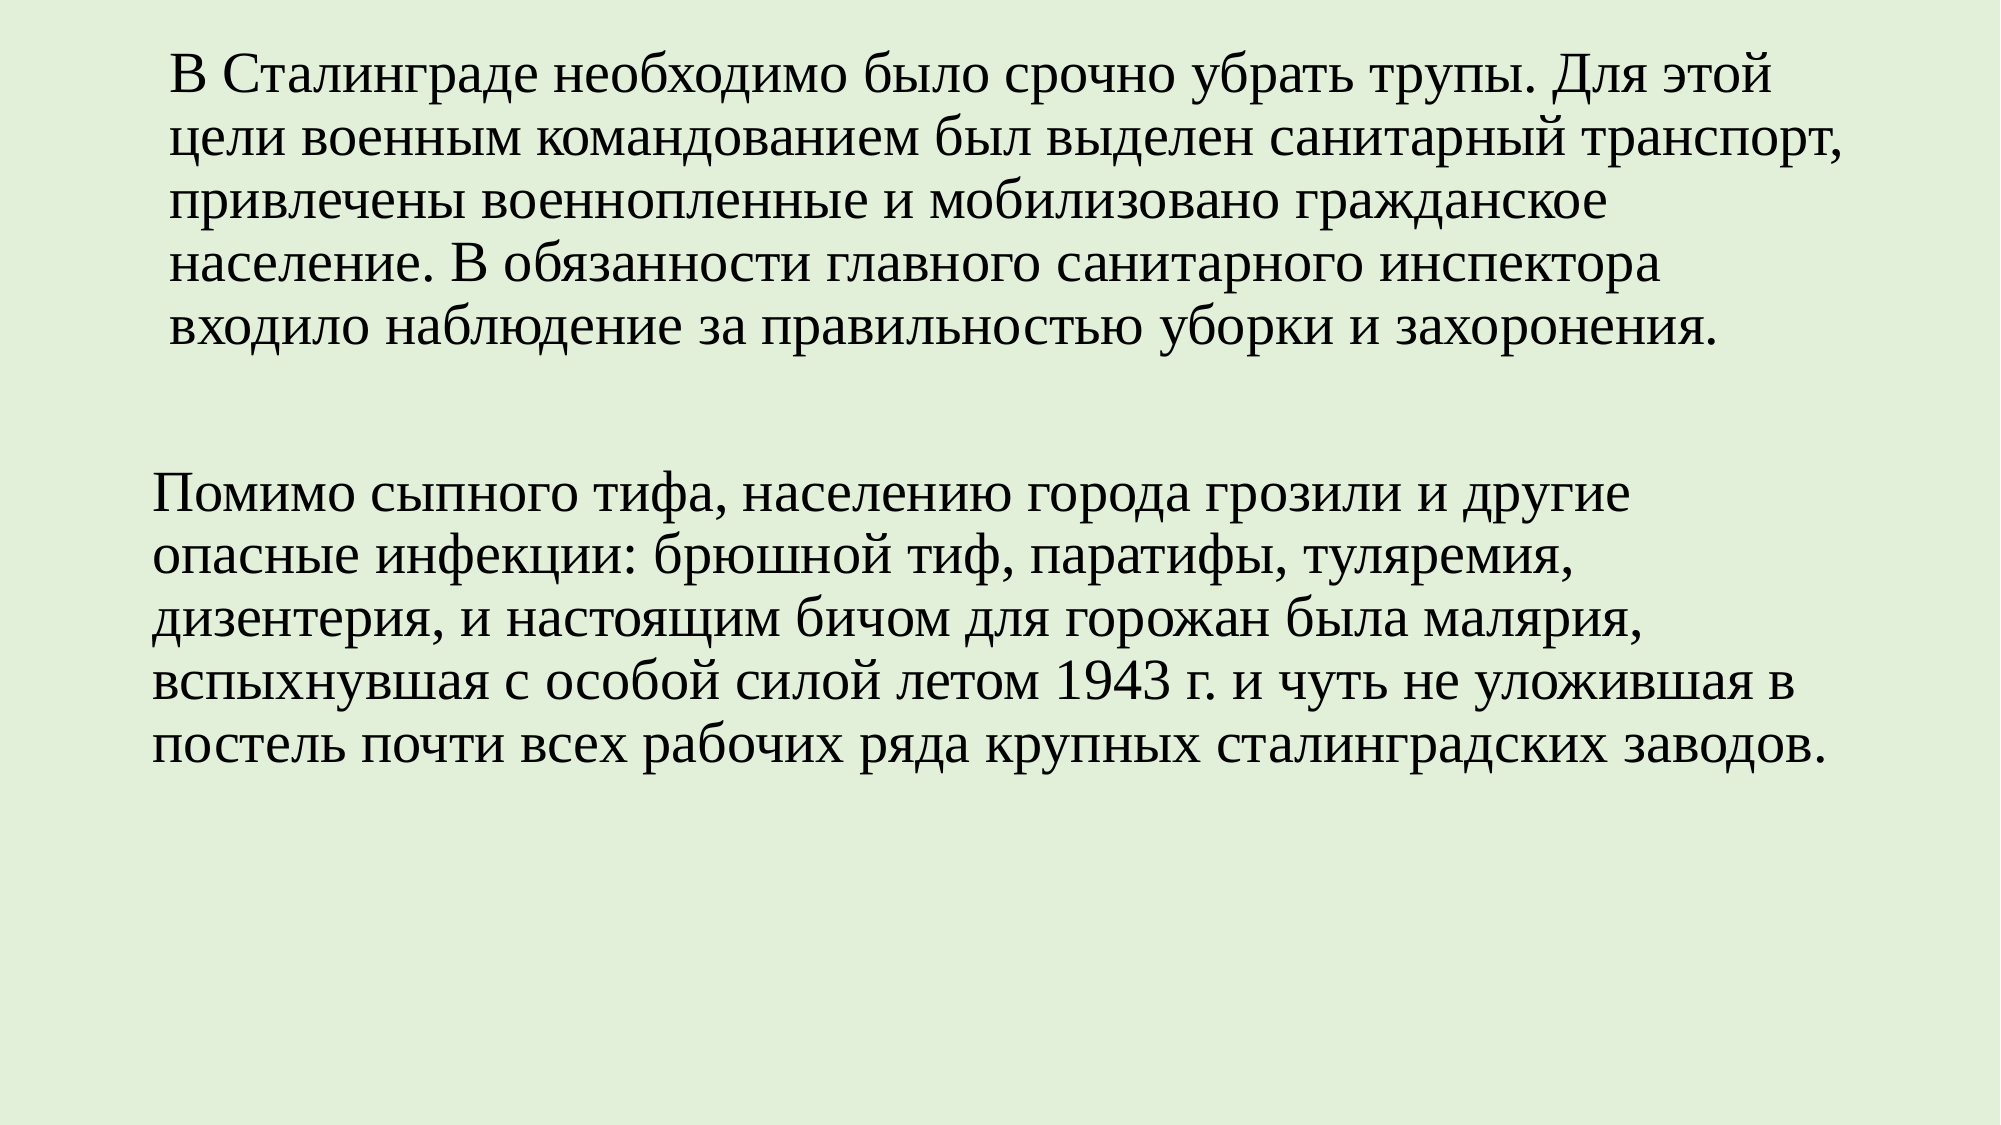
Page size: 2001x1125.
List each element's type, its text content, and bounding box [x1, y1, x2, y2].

list Помимо сыпного тифа, населению города грозили и другие опасные инфекции: брюшной тиф, паратифы, туляремия, дизентерия, и настоящим бичом для горожан была малярия, вспыхнувшая с особой силой летом 1943 г. и чуть не уложившая в постель почти всех рабочих ряда крупных сталинградских заводов. [137, 299, 1863, 1014]
title В Сталинграде необходимо было срочно убрать трупы. Для этой цели военным командованием был выделен санитарный транспорт, привлечены военнопленные и мобилизовано гражданское население. В обязанности главного санитарного инспектора входило наблюдение за правильностью уборки и захоронения. [154, 12, 1880, 388]
